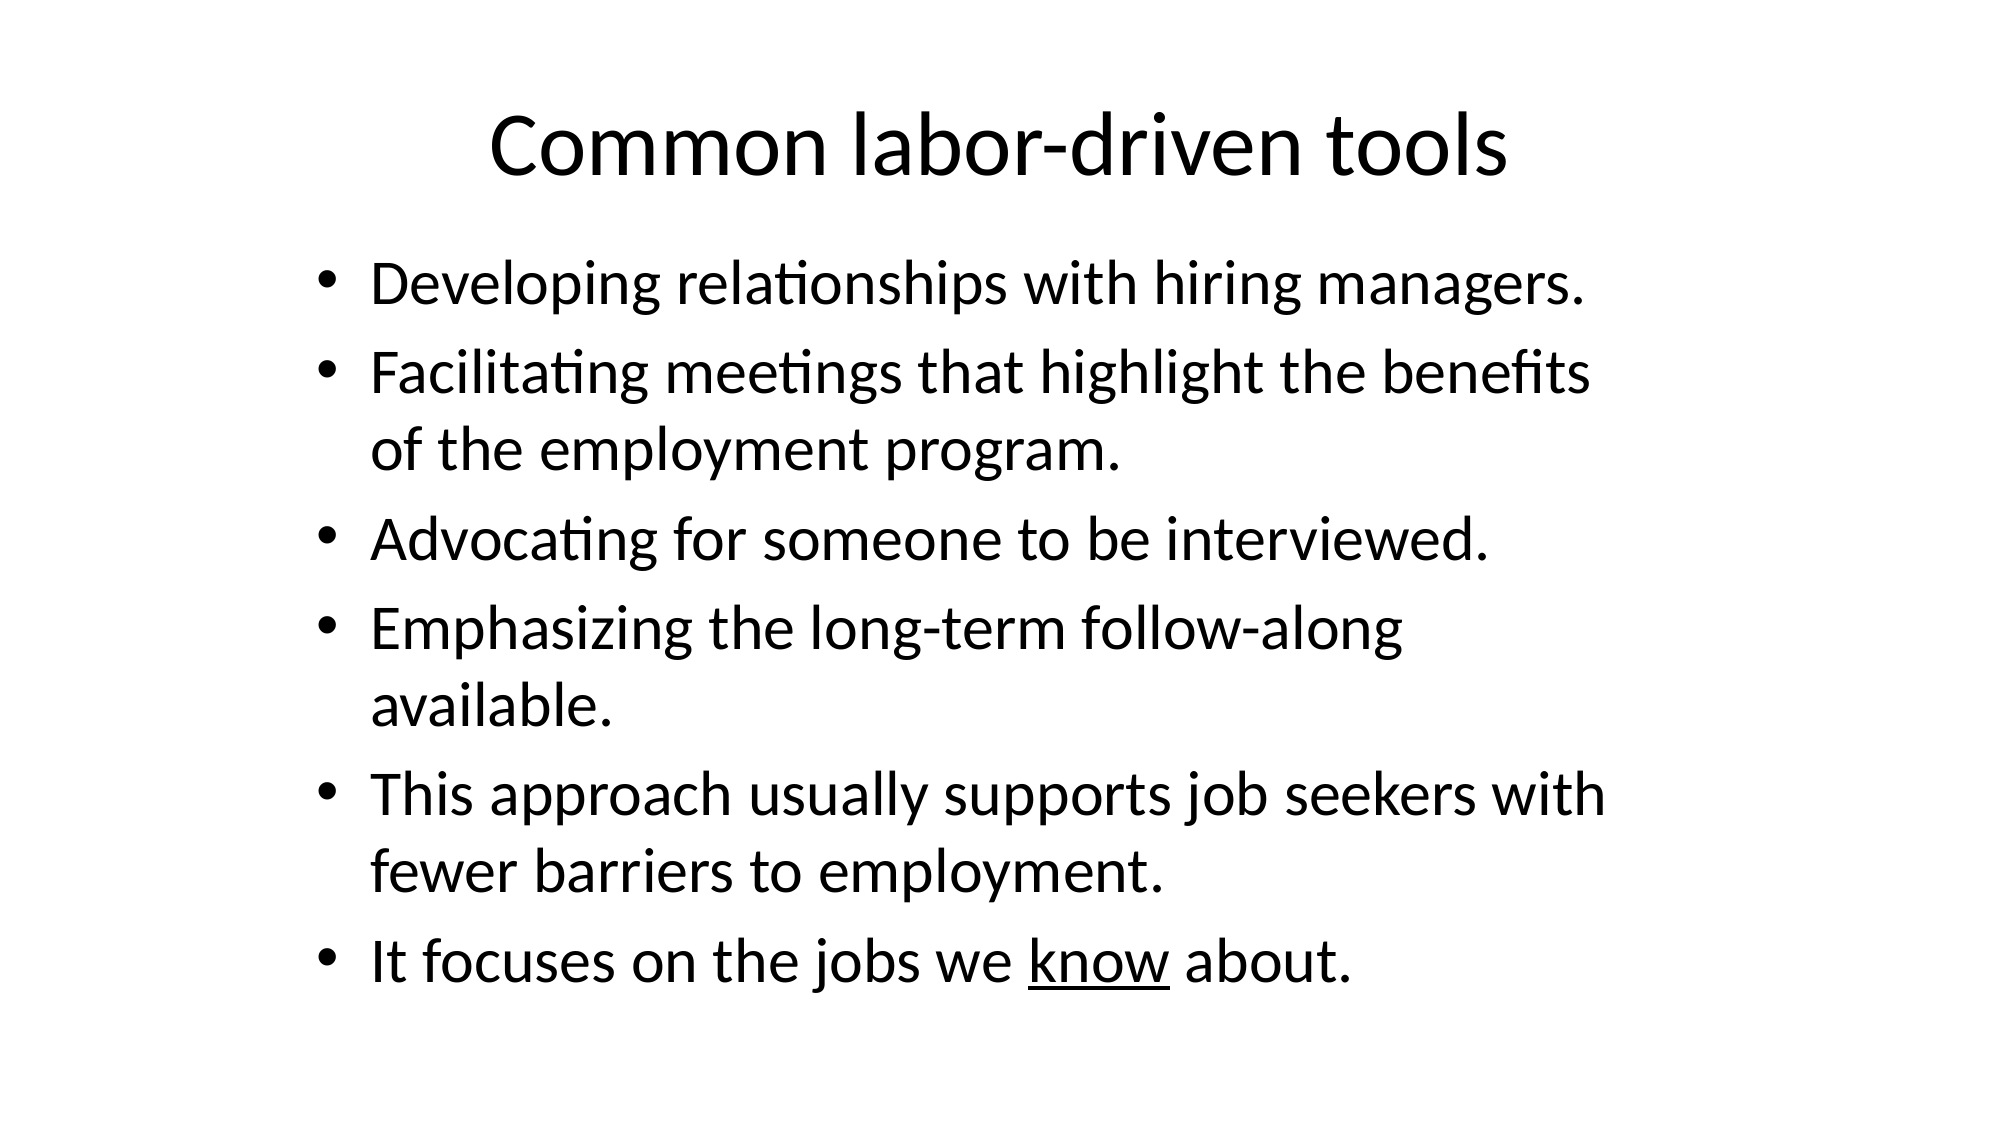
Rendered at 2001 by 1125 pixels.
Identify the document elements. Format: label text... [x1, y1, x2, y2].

title Common labor-driven tools [99, 45, 1900, 233]
list Developing relationships with hiring managers. Facilitating meetings that highlight the benefits of the employment program. Advocating for someone to be interviewed. Emphasizing the long-term follow-along available. This approach usually supports job seekers with fewer barriers to employment. It focuses on the jobs we know about. [301, 232, 1675, 1005]
